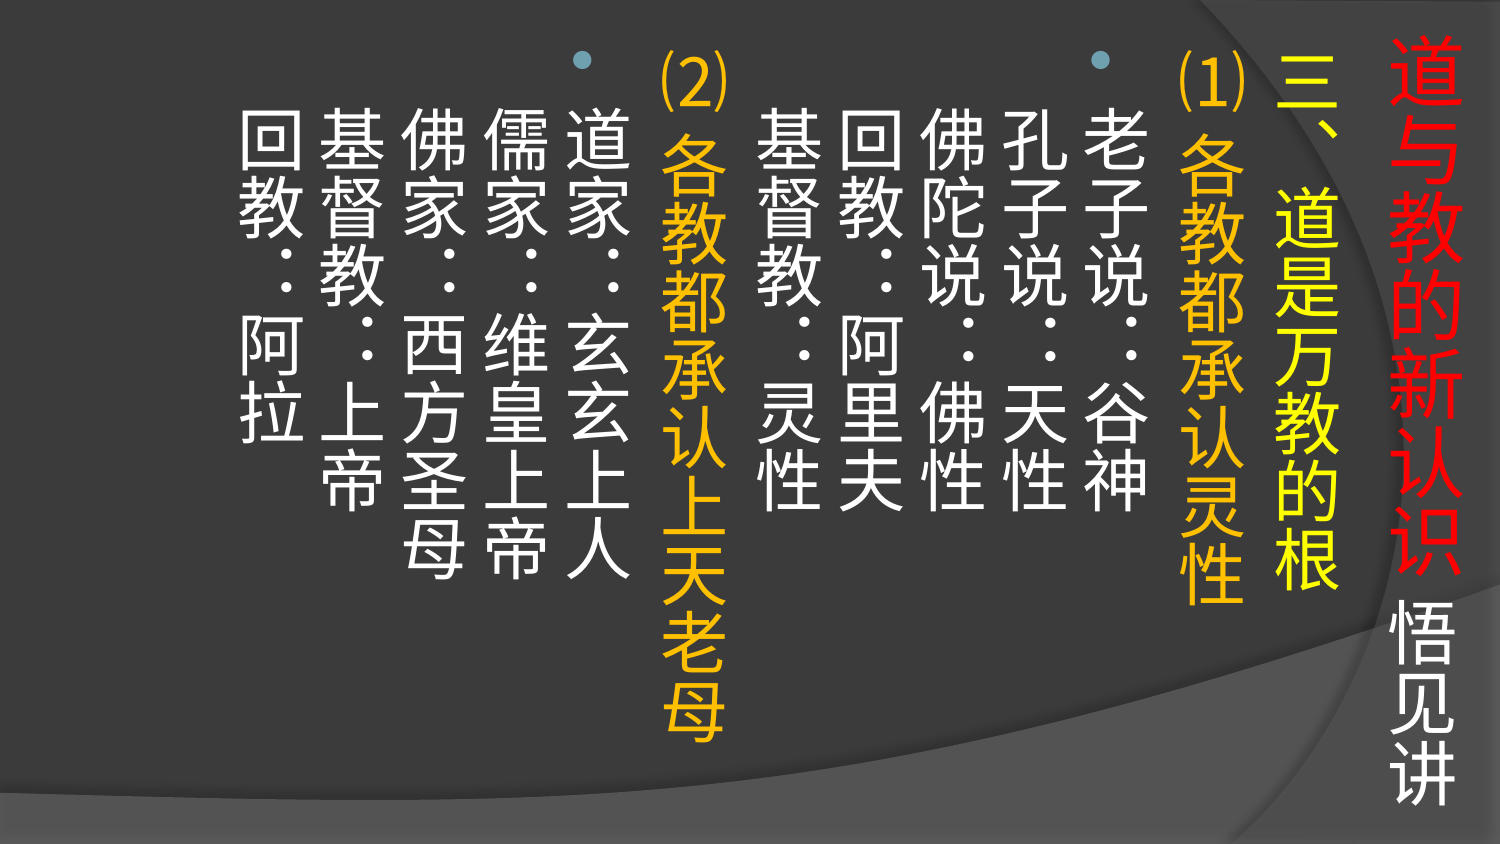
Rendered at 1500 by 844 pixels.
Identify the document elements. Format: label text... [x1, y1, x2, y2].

title 道与教的新认识 悟见讲 [1364, 21, 1483, 820]
list 三、道是万教的根 ⑴各教都承认灵性 老子说：谷神 孔子说：天性 佛陀说：佛性 回教：阿里夫 基督教：灵性 ⑵各教都承认上天老母 道家：玄玄上人 儒家：维皇上帝 佛家：西方圣母 基督教：上帝 回教：阿拉 [29, 27, 1365, 820]
